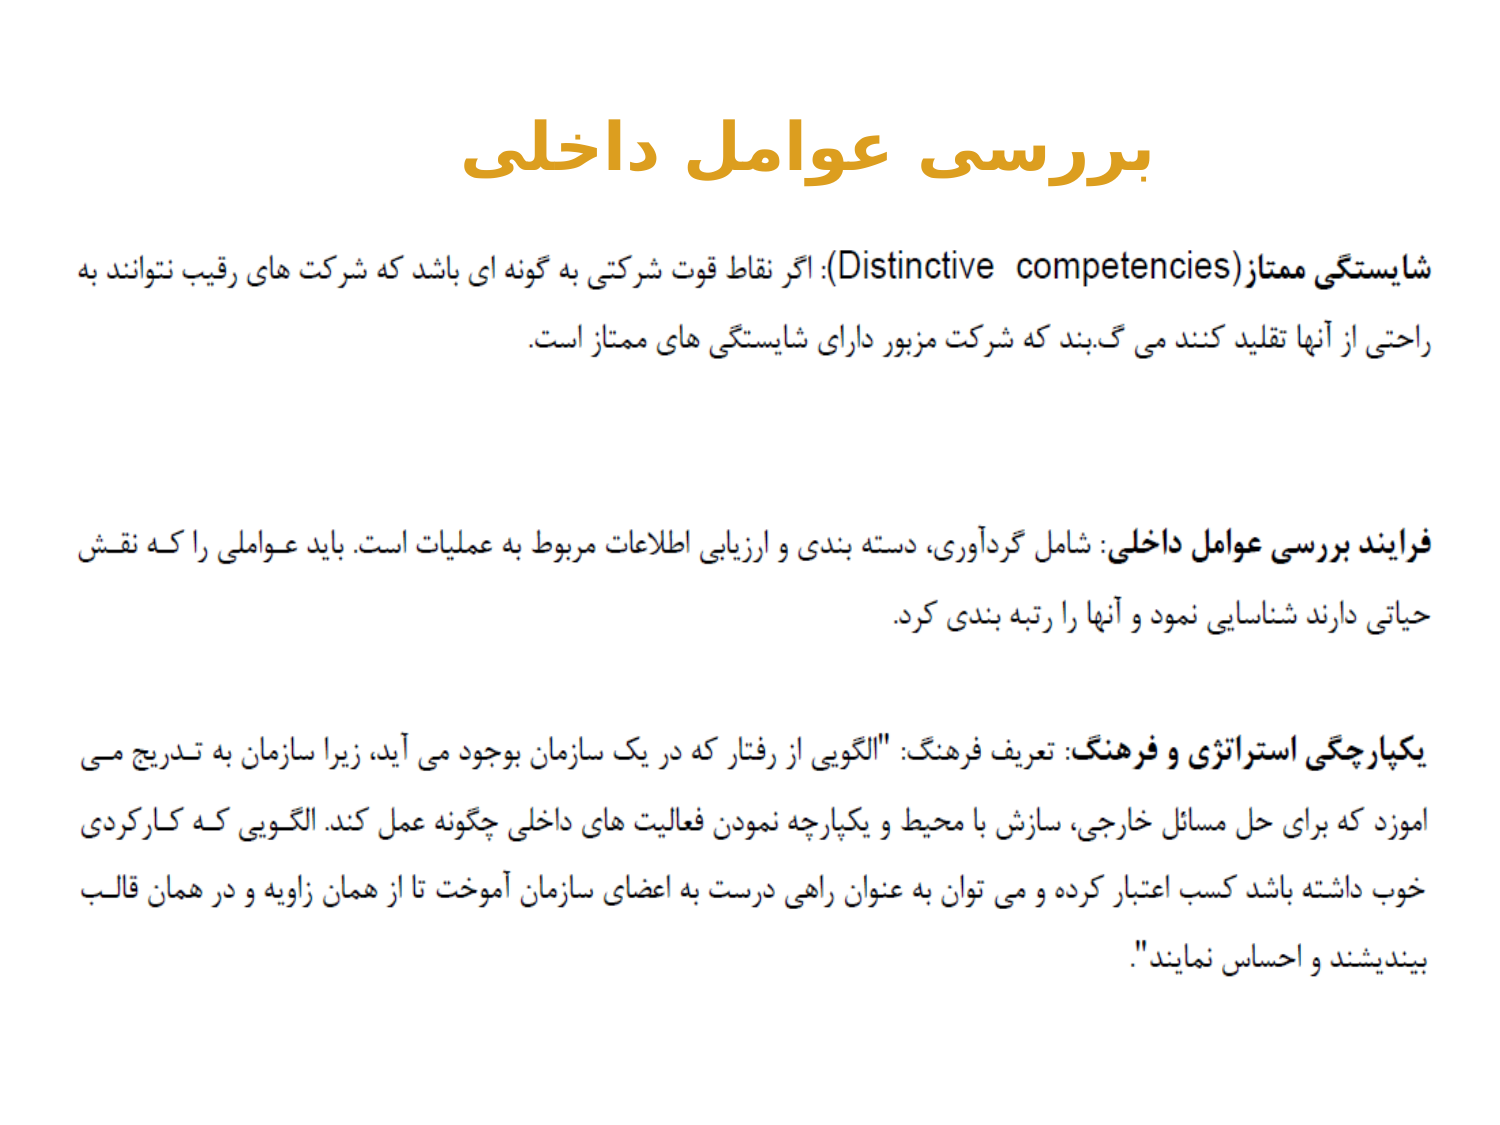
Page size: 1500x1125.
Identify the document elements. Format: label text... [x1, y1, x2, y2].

picture [74, 724, 1438, 990]
picture [74, 249, 1438, 641]
title بررسی عوامل داخلی [309, 96, 1285, 190]
